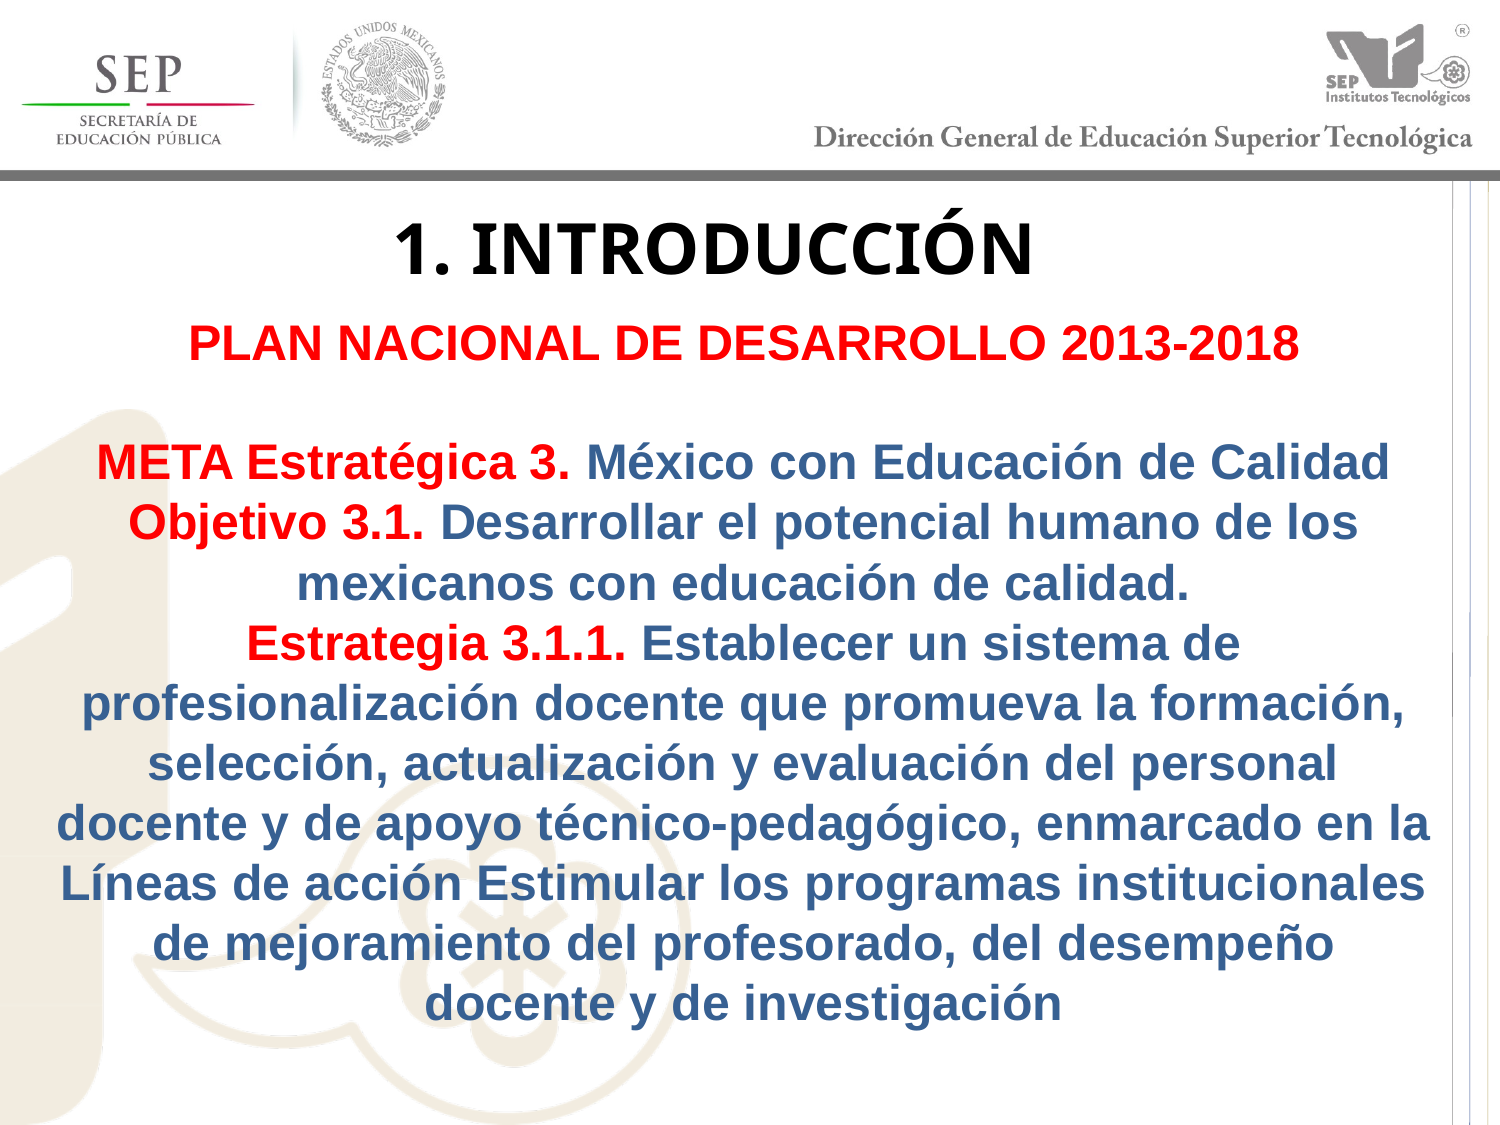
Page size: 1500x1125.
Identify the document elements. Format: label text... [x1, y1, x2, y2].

title 1. INTRODUCCIÓN [76, 196, 1352, 291]
subtitle PLAN NACIONAL DE DESARROLLO 2013-2018 META Estratégica 3. México con Educación de Calidad Objetivo 3.1. Desarrollar el potencial humano de los mexicanos con educación de calidad. Estrategia 3.1.1. Establecer un sistema de profesionalización docente que promueva la formación, selección, actualización y evaluación del personal docente y de apoyo técnico-pedagógico, enmarcado en la Líneas de acción Estimular los programas institucionales de mejoramiento del profesorado, del desempeño docente y de investigación [41, 302, 1447, 988]
picture [0, 0, 1500, 181]
picture [0, 409, 692, 1125]
